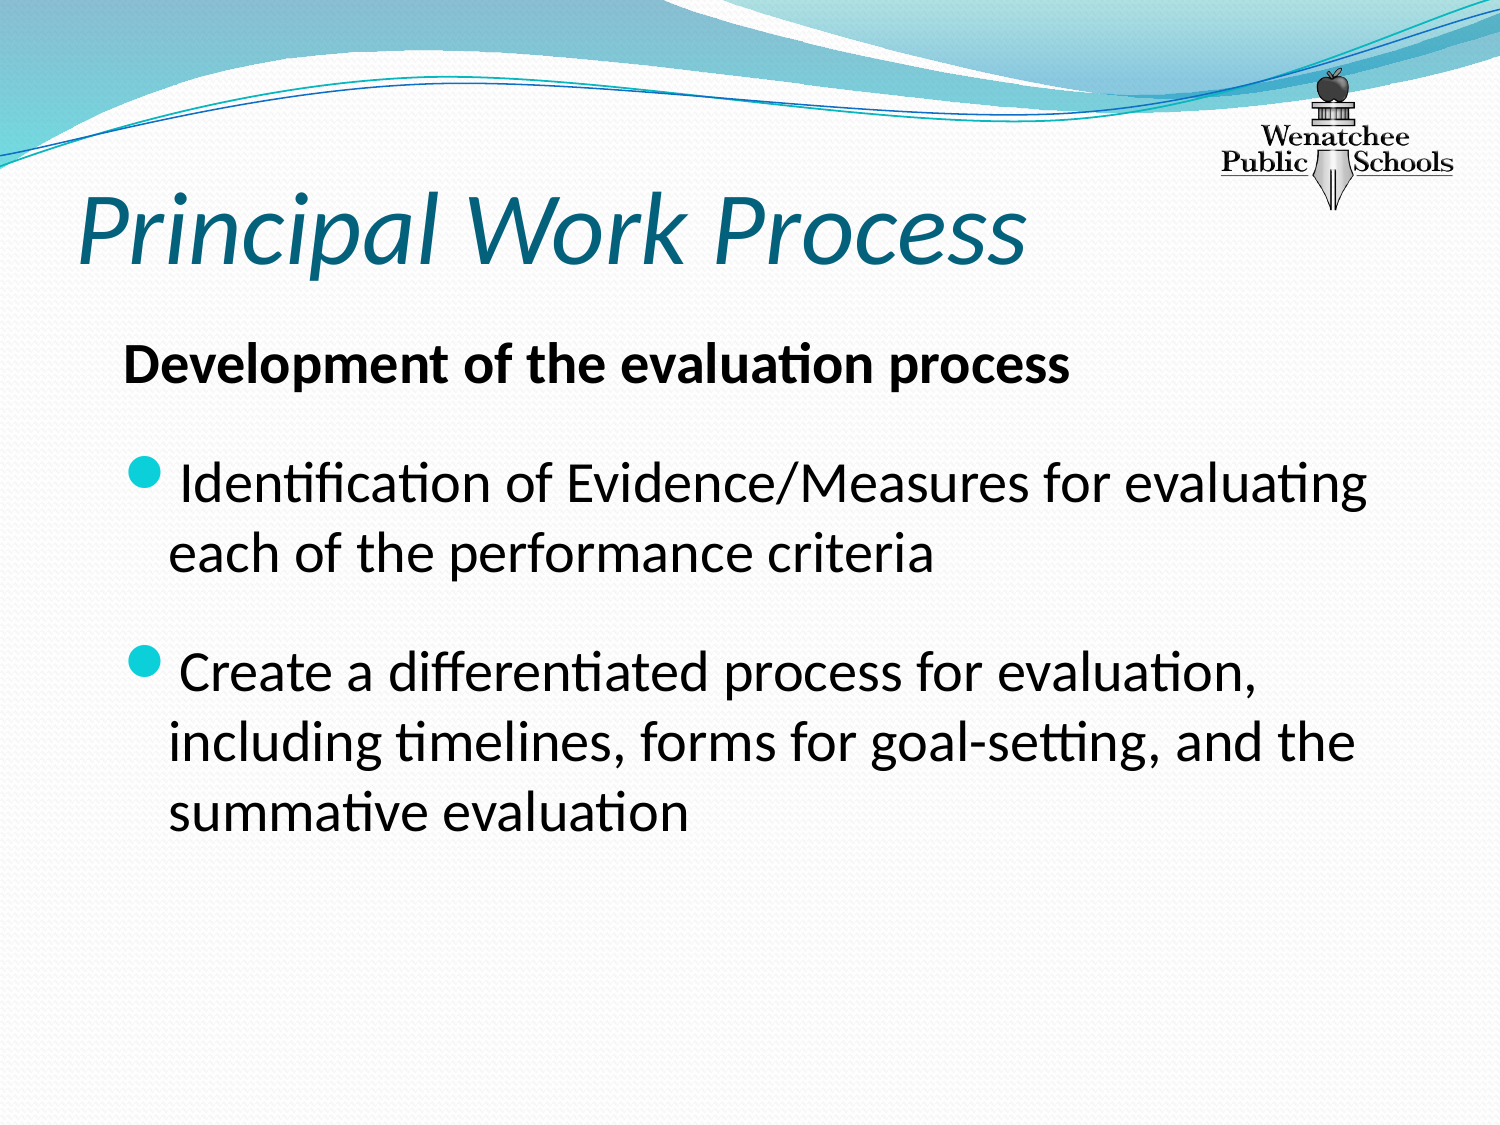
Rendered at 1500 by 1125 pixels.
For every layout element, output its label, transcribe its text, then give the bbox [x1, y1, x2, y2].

list Development of the evaluation process Identification of Evidence/Measures for evaluating each of the performance criteria Create a differentiated process for evaluation, including timelines, forms for goal-setting, and the summative evaluation [108, 317, 1425, 1038]
title Principal Work Process [75, 136, 1425, 286]
